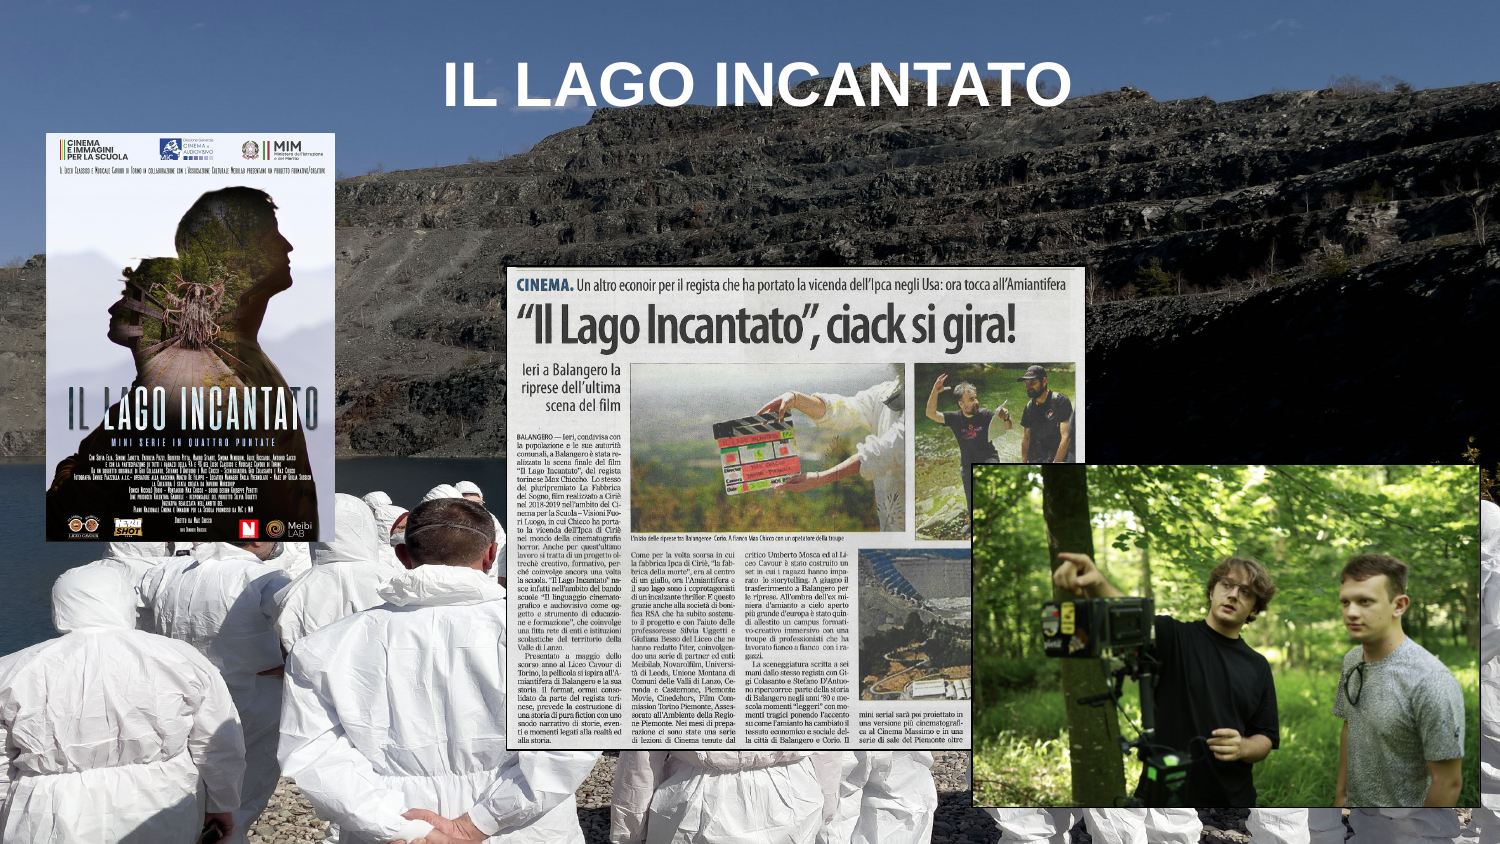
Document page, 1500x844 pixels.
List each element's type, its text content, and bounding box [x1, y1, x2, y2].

title IL LAGO INCANTATO [35, 28, 1500, 134]
picture [0, 0, 1500, 844]
